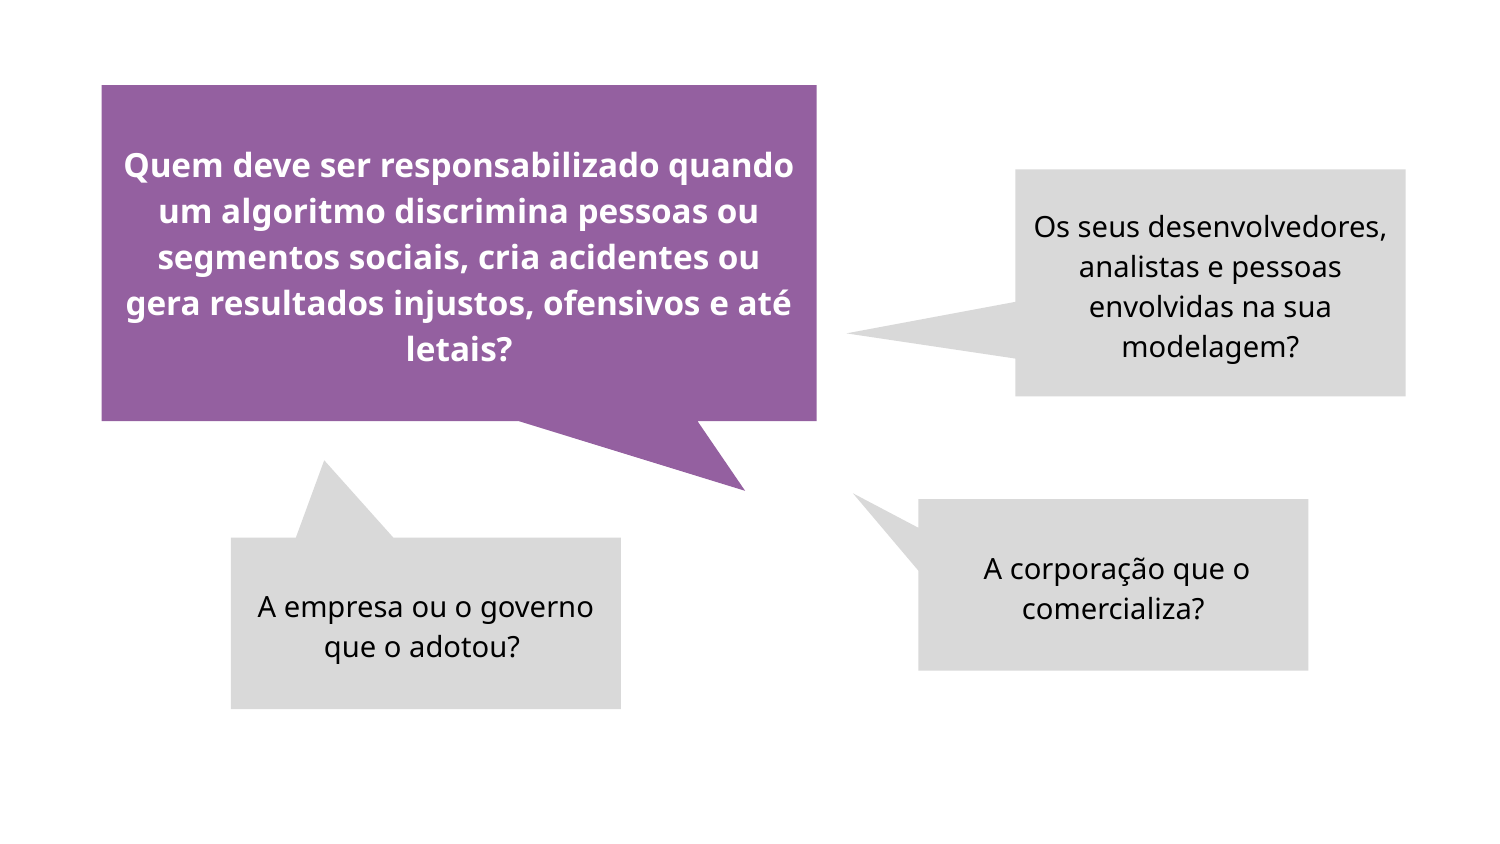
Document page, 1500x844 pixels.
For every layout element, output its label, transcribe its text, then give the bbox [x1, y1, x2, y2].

text_box A empresa ou o governo que o adotou? [230, 460, 621, 710]
text_box Os seus desenvolvedores, analistas e pessoas envolvidas na sua modelagem? [846, 169, 1406, 397]
text_box Quem deve ser responsabilizado quando um algoritmo discrimina pessoas ou segmentos sociais, cria acidentes ou gera resultados injustos, ofensivos e até letais? [101, 85, 817, 491]
text_box A corporação que o comercializa? [852, 493, 1309, 671]
